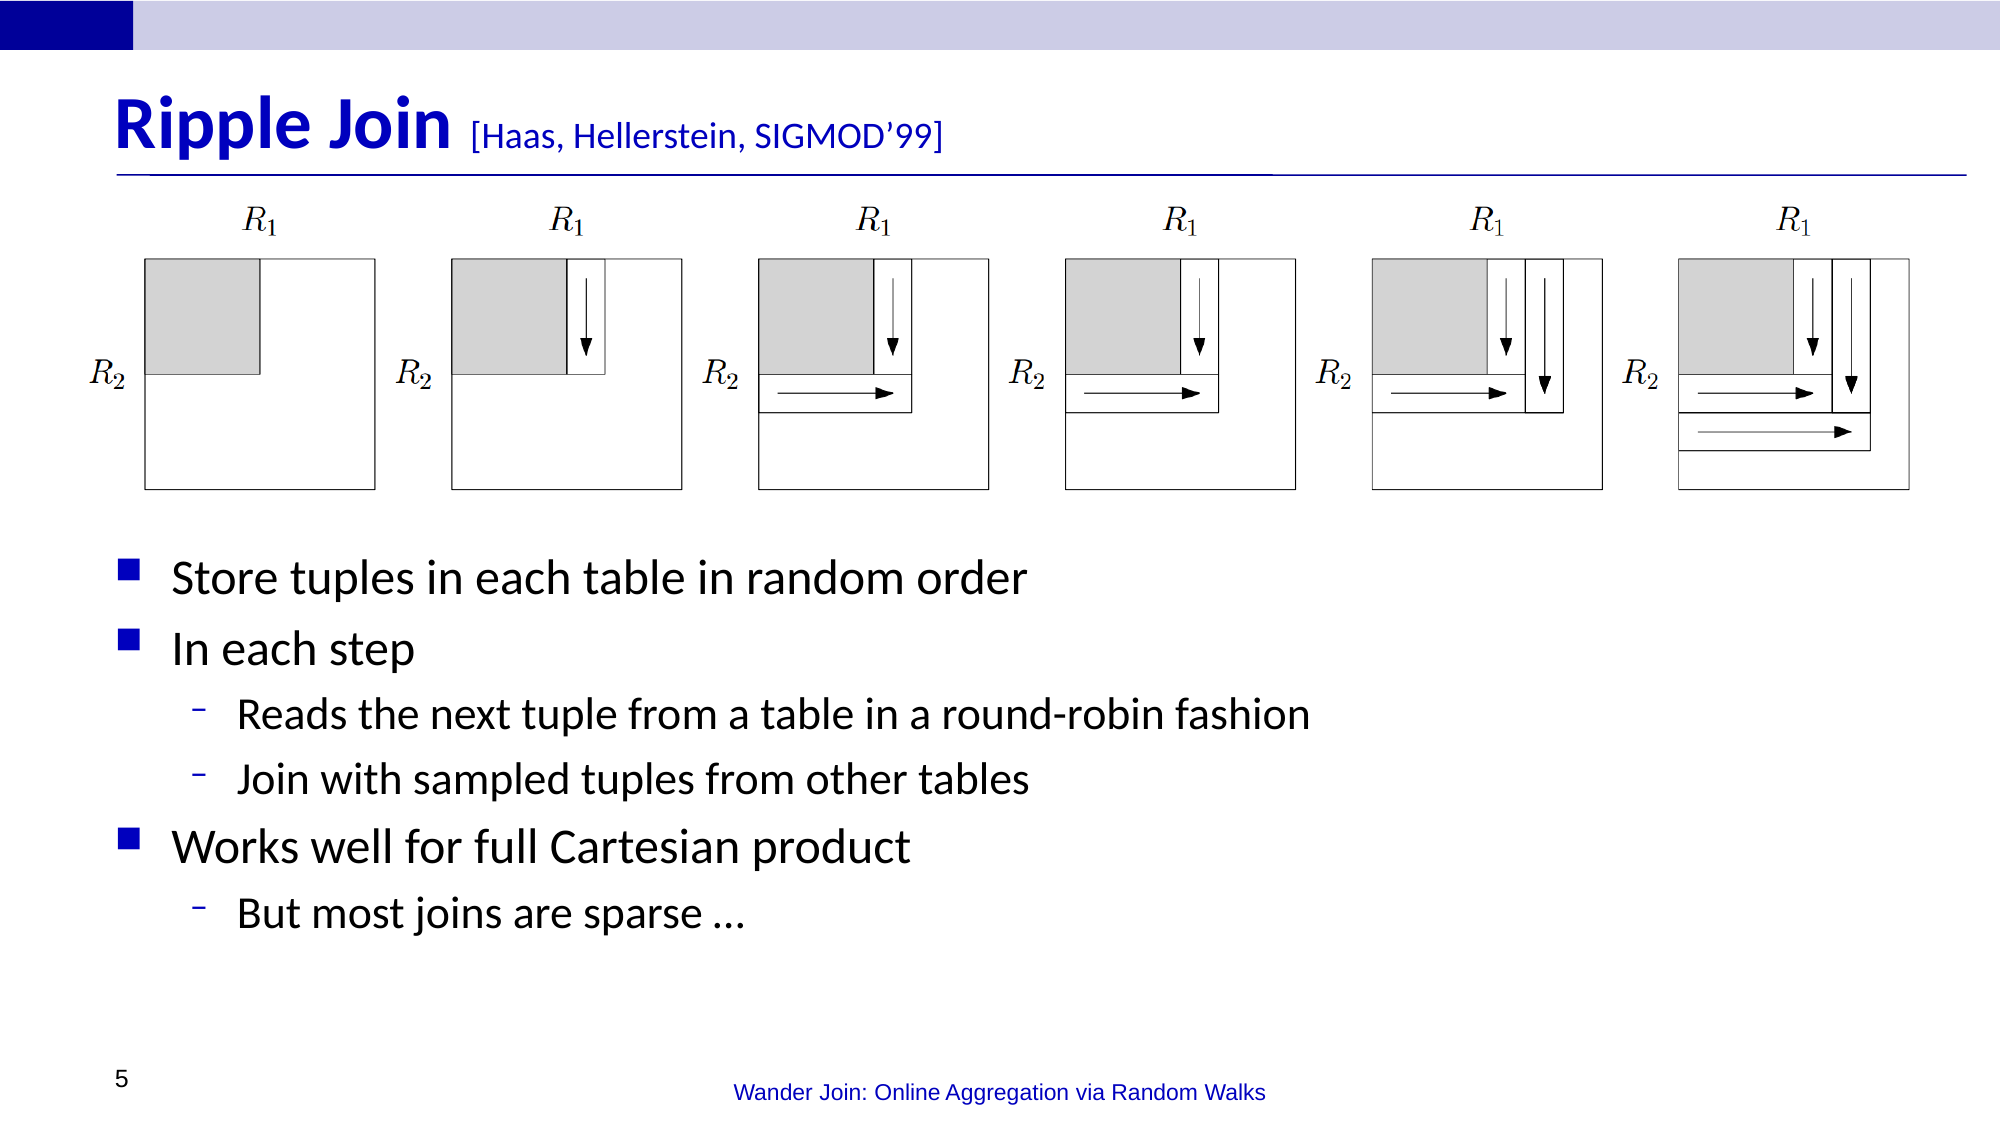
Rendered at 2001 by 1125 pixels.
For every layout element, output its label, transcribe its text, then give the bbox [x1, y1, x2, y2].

picture [79, 188, 1921, 502]
list Store tuples in each table in random order In each step Reads the next tuple from a table in a round-robin fashion Join with sampled tuples from other tables Works well for full Cartesian product But most joins are sparse … [99, 537, 1901, 963]
title Ripple Join [Haas, Hellerstein, SIGMOD’99] [99, 49, 2000, 188]
footer Wander Join: Online Aggregation via Random Walks [516, 1037, 1484, 1113]
slide_number 5 [99, 1024, 567, 1101]
